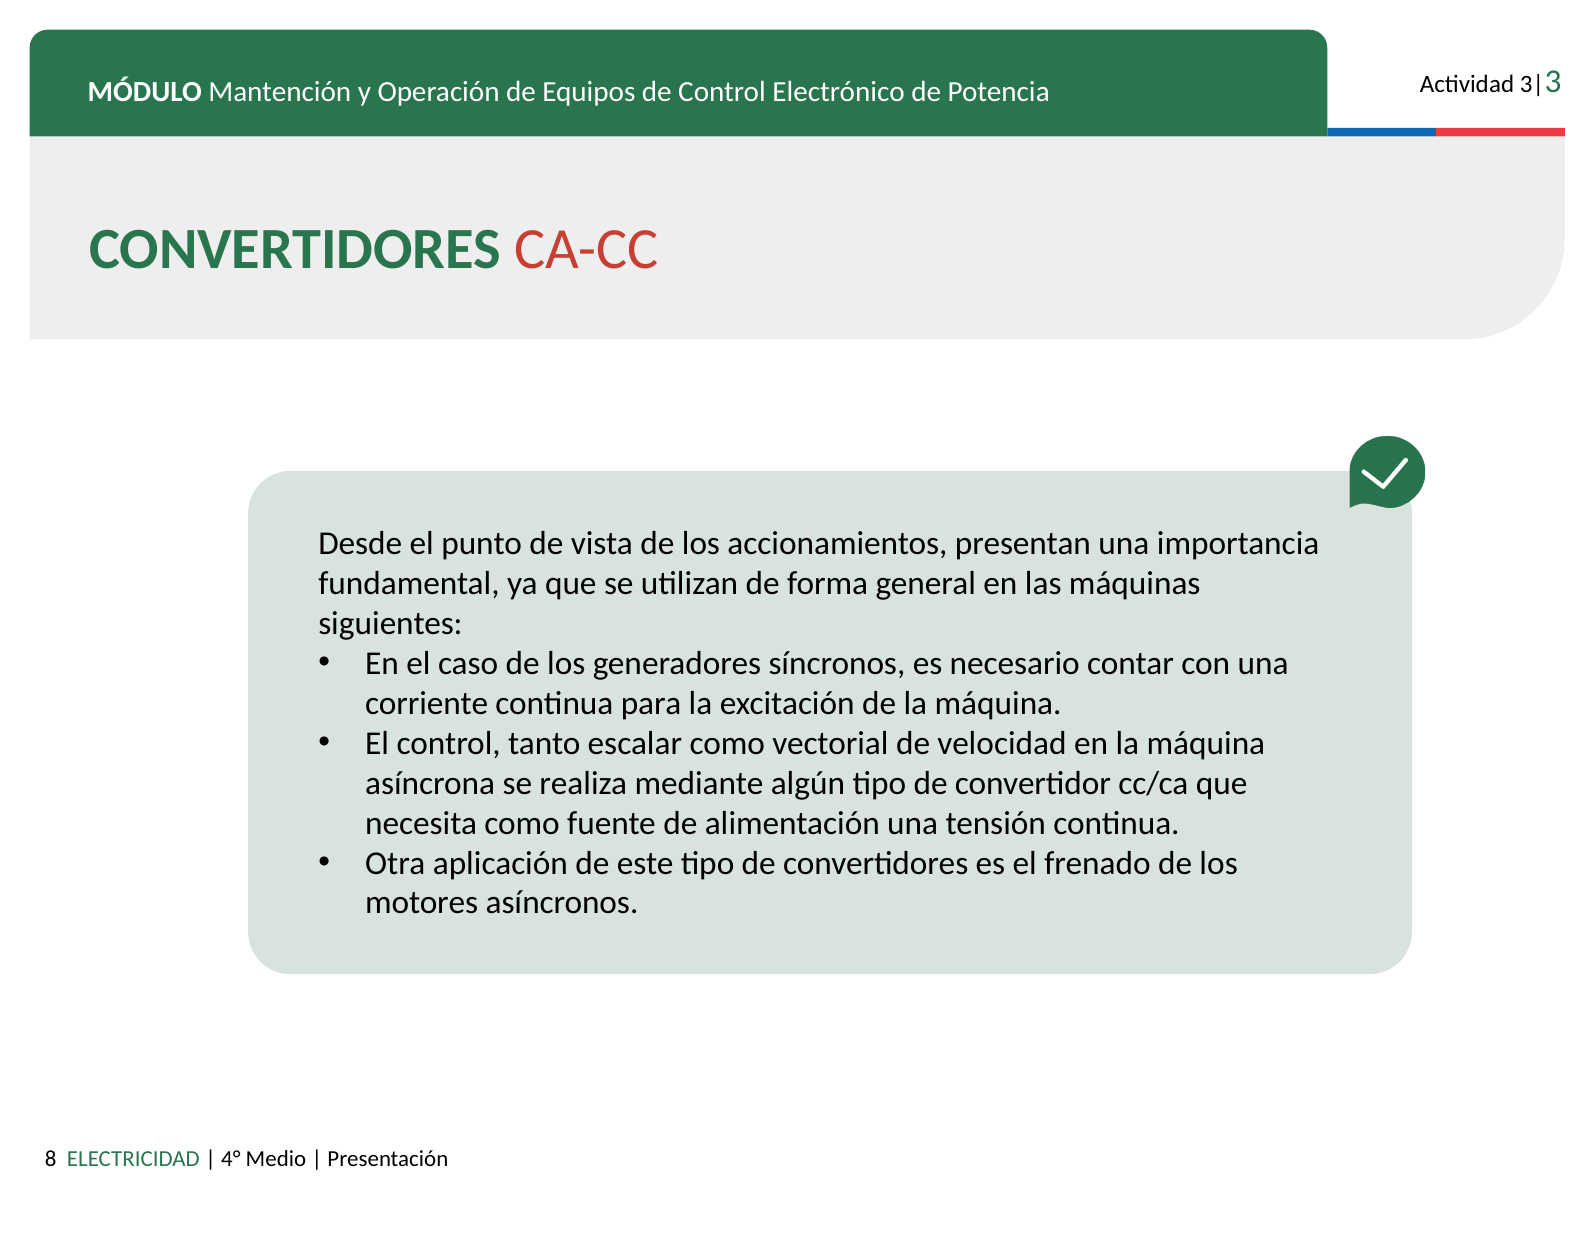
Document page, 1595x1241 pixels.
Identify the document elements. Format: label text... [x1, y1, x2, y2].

text_box [248, 470, 1413, 975]
picture [1346, 433, 1426, 510]
text_box Desde el punto de vista de los accionamientos, presentan una importancia fundamental, ya que se utilizan de forma general en las máquinas siguientes: En el caso de los generadores síncronos, es necesario contar con una corriente continua para la excitación de la máquina. El control, tanto escalar como vectorial de velocidad en la máquina asíncrona se realiza mediante algún tipo de convertidor cc/ca que necesita como fuente de alimentación una tensión continua. Otra aplicación de este tipo de convertidores es el frenado de los motores asíncronos. [303, 513, 1345, 929]
text_box CONVERTIDORES CA-CC [74, 226, 1543, 279]
